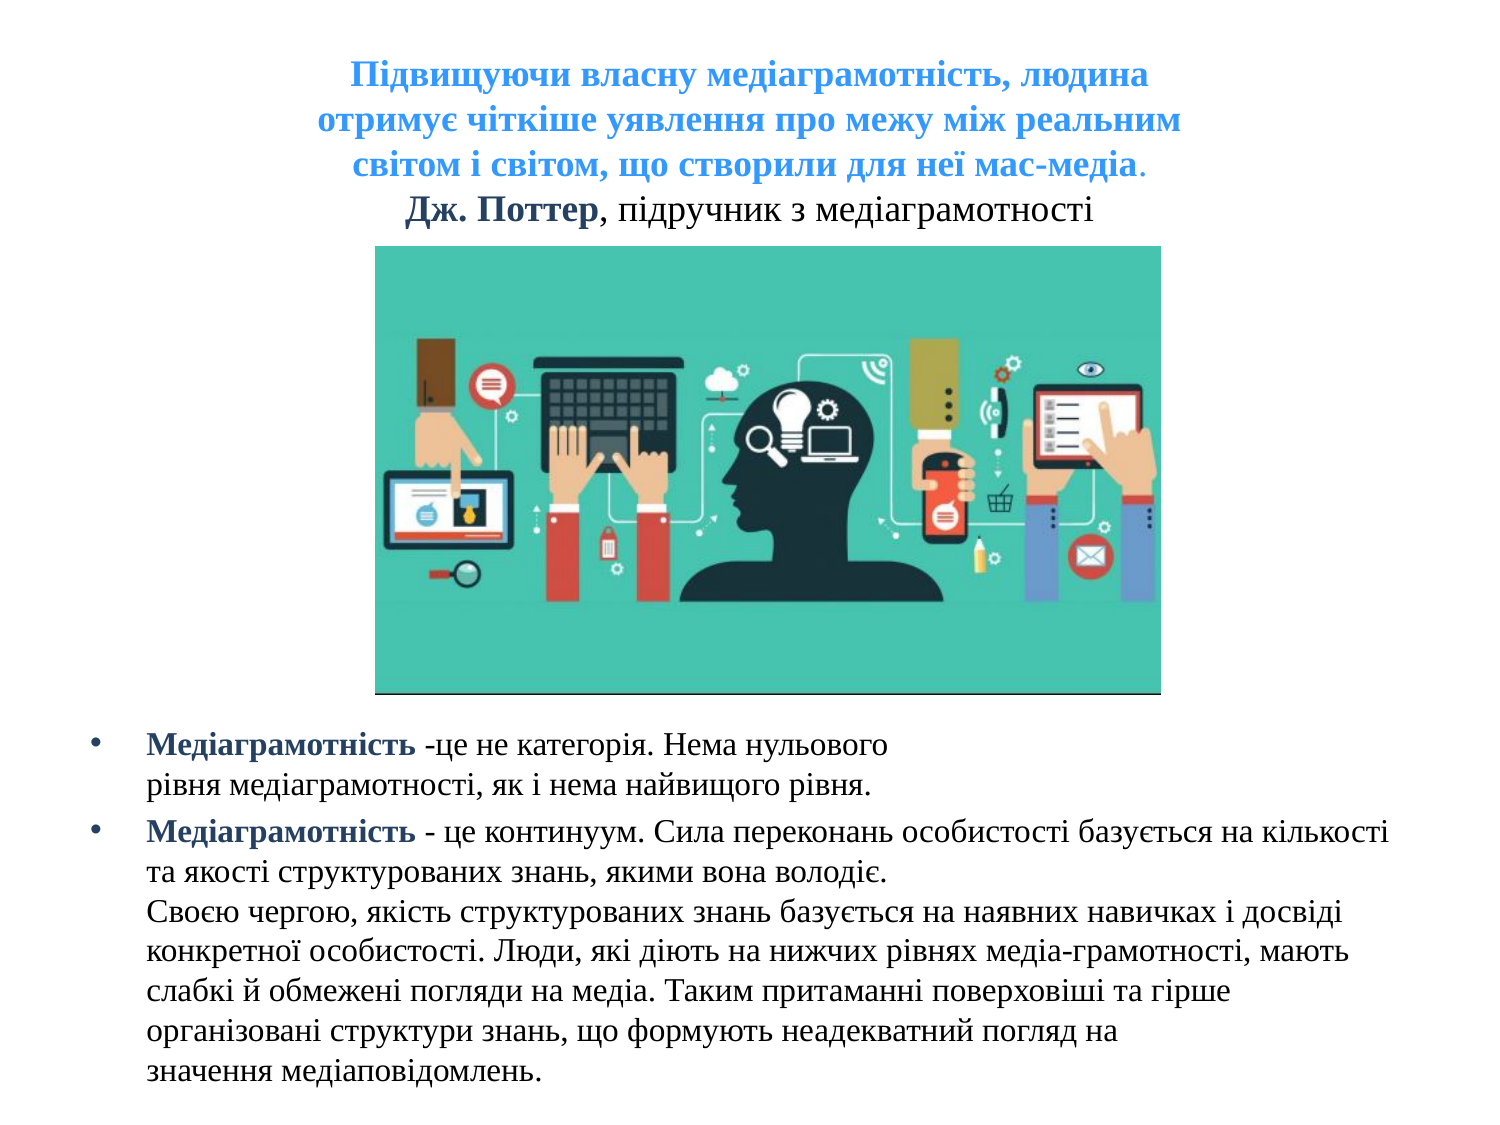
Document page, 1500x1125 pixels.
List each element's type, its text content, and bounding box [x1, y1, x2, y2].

picture [374, 245, 1161, 695]
title Підвищуючи власну медіаграмотність, людина отримує чіткіше уявлення про межу між реальним світом і світом, що створили для неї мас-медіа. Дж. Поттер, підручник з медіаграмотності [75, 45, 1425, 233]
list Медіаграмотність -це не категорія. Нема нульового рівня медіаграмотності, як і нема найвищого рівня. Медіаграмотність - це континуум. Сила переконань особистості базується на кількості та якості структурованих знань, якими вона володіє. Своєю чергою, якість структурованих знань базується на наявних навичках і досвіді конкретної особистості. Люди, які діють на нижчих рівнях медіа-грамотності, мають слабкі й обмежені погляди на медіа. Таким притаманні поверховіші та гірше організовані структури знань, що формують неадекватний погляд на значення медіаповідомлень. [75, 714, 1425, 1005]
